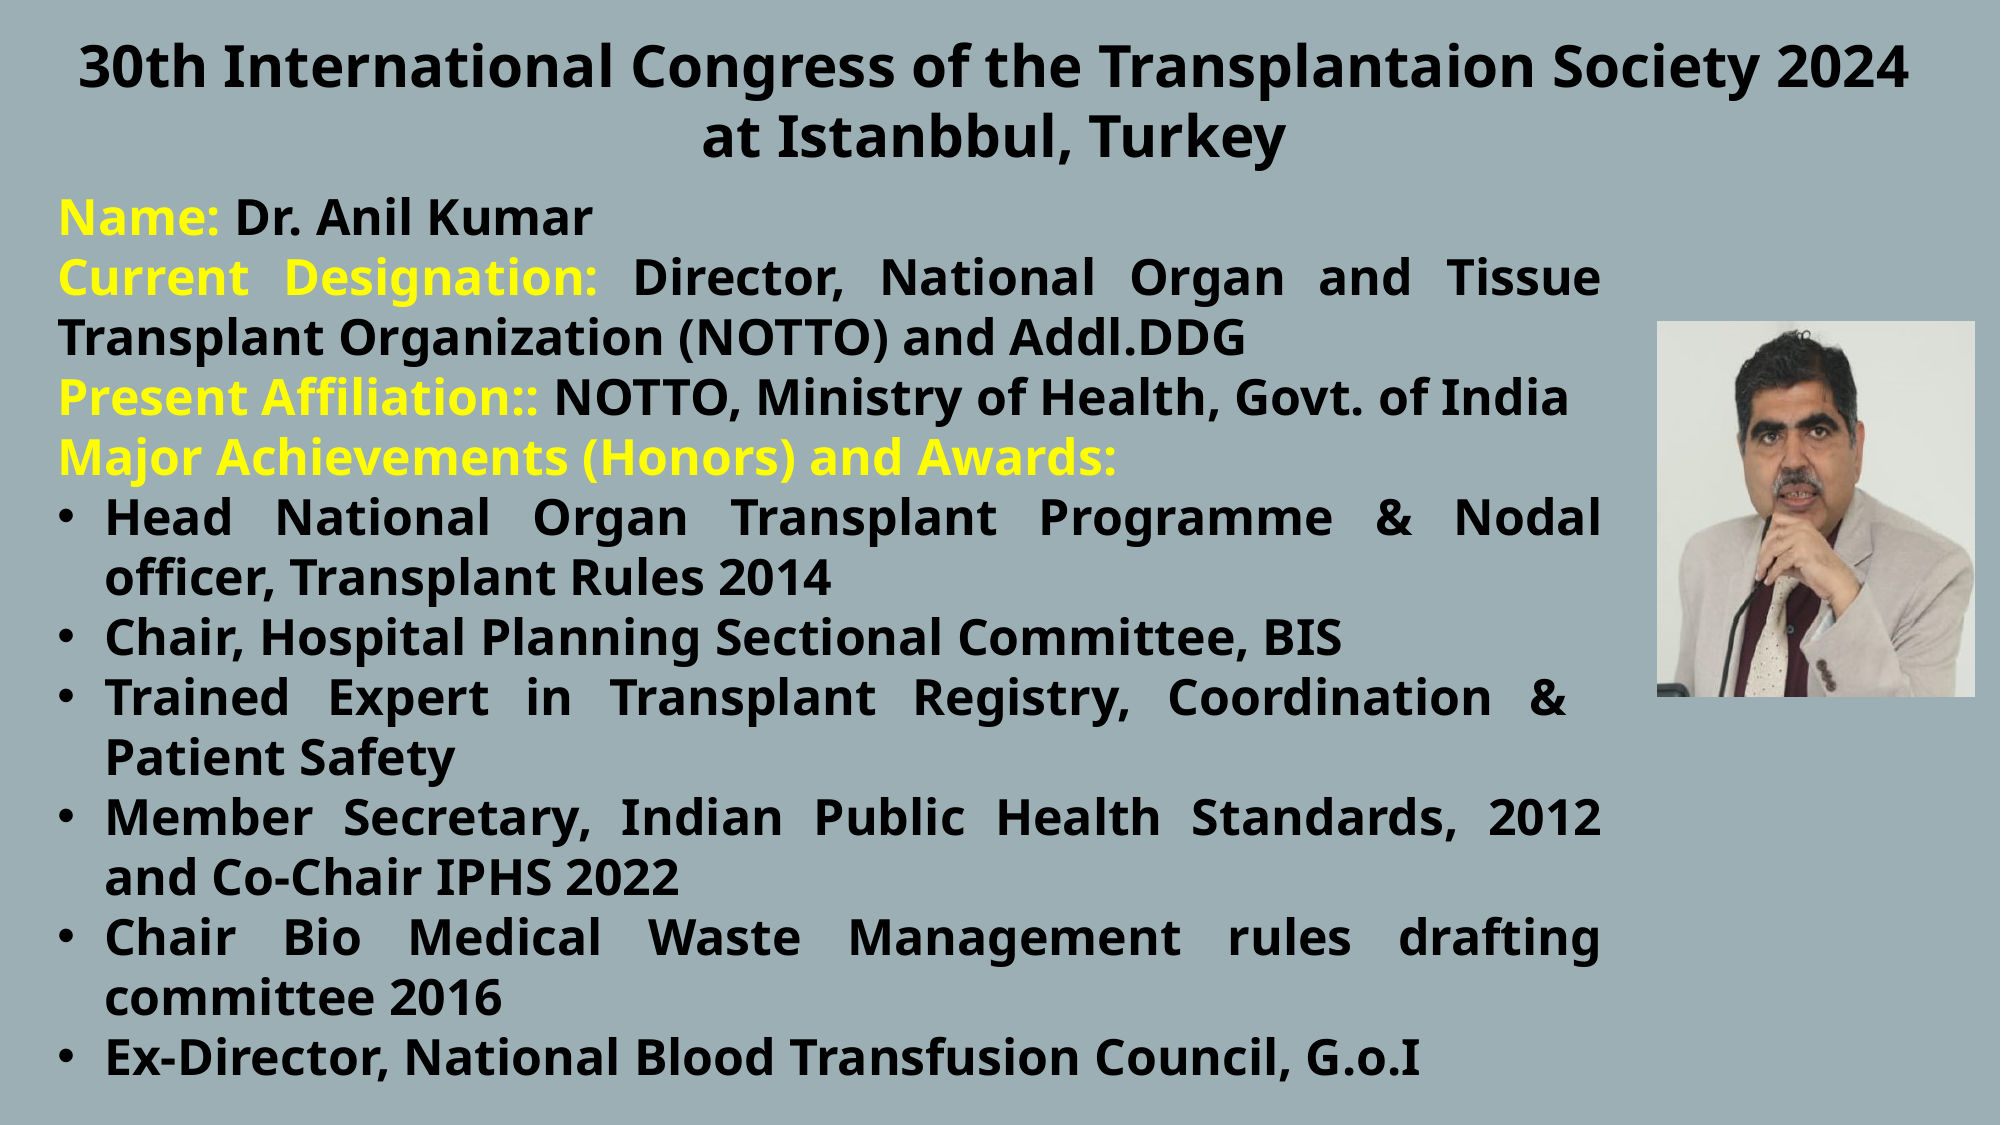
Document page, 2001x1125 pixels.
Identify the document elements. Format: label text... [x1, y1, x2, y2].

text_box 30th International Congress of the Transplantaion Society 2024 at Istanbbul, Turkey [42, 21, 1946, 177]
picture [1657, 321, 1975, 697]
text_box Name: Dr. Anil Kumar Current Designation: Director, National Organ and Tissue Transplant Organization (NOTTO) and Addl.DDG Present Affiliation:: NOTTO, Ministry of Health, Govt. of India Major Achievements (Honors) and Awards: Head National Organ Transplant Programme & Nodal officer, Transplant Rules 2014 Chair, Hospital Planning Sectional Committee, BIS Trained Expert in Transplant Registry, Coordination & Patient Safety Member Secretary, Indian Public Health Standards, 2012 and Co-Chair IPHS 2022 Chair Bio Medical Waste Management rules drafting committee 2016 Ex-Director, National Blood Transfusion Council, G.o.I [42, 177, 1618, 1100]
